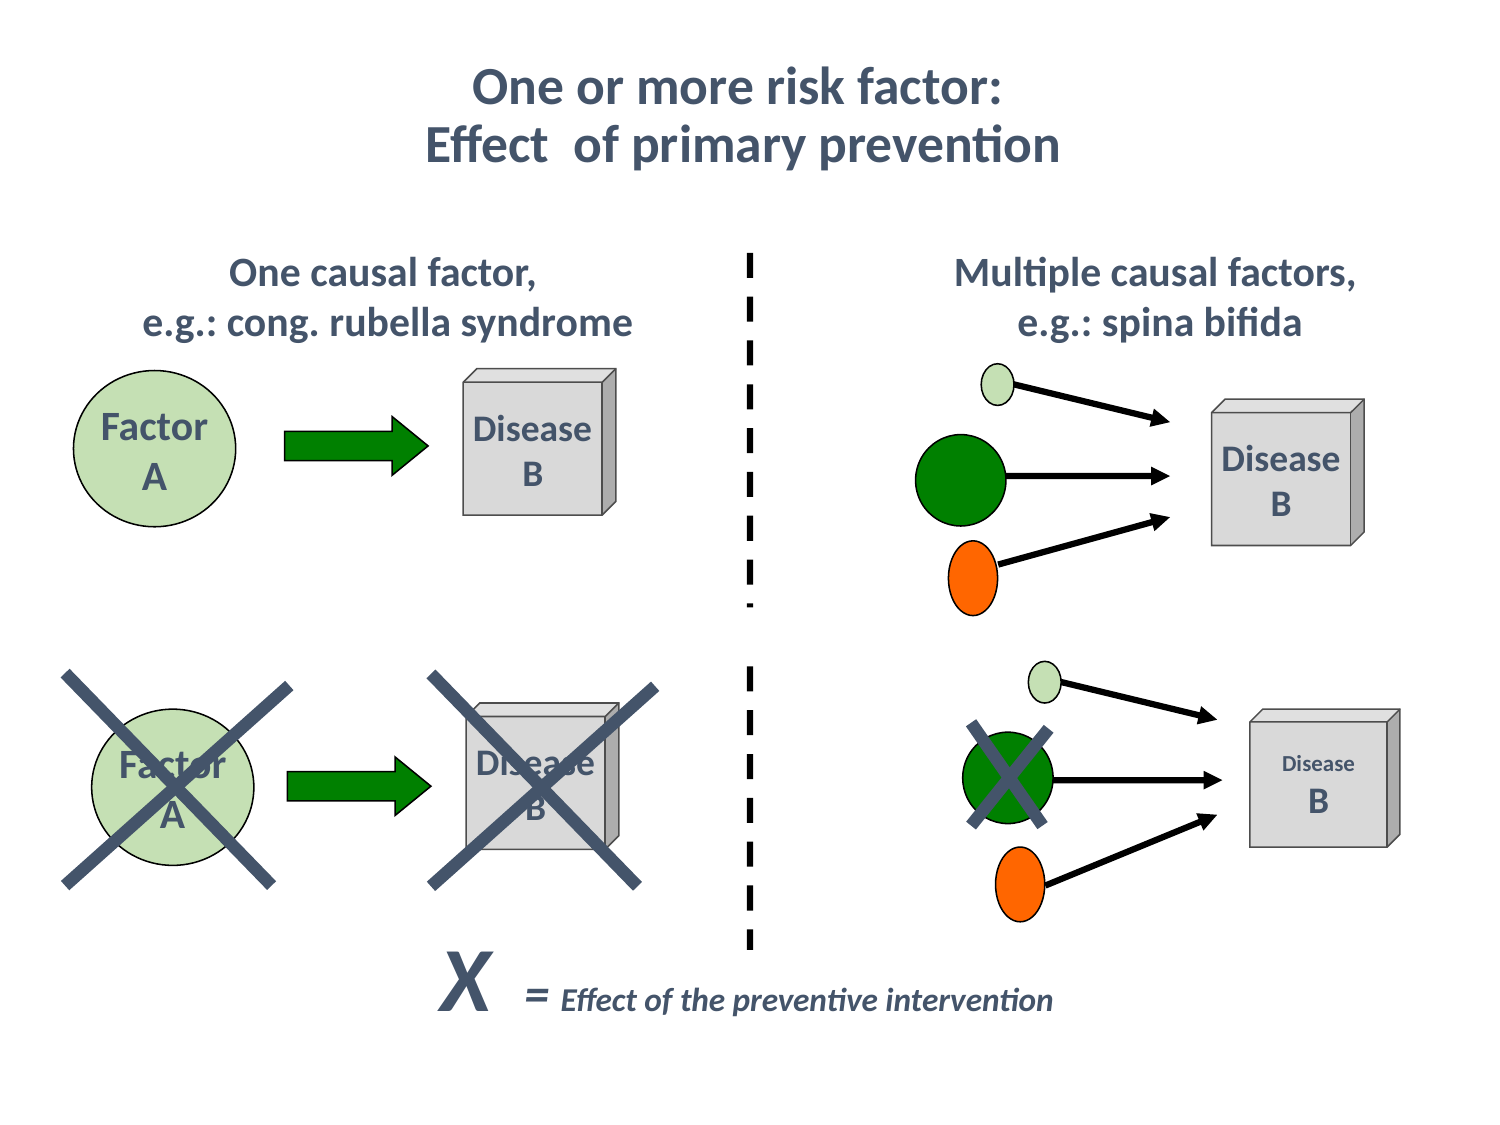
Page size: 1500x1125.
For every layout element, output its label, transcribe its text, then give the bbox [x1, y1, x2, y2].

text_box [290, 756, 430, 816]
text_box Disease B [1249, 709, 1400, 848]
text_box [844, 237, 1476, 616]
title One or more risk factor: Effect of primary prevention [37, 50, 1450, 238]
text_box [962, 661, 1223, 922]
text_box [65, 673, 290, 886]
text_box X = Effect of the preventive intervention [425, 912, 1070, 1038]
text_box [62, 237, 704, 527]
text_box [430, 673, 656, 887]
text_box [971, 722, 1049, 826]
